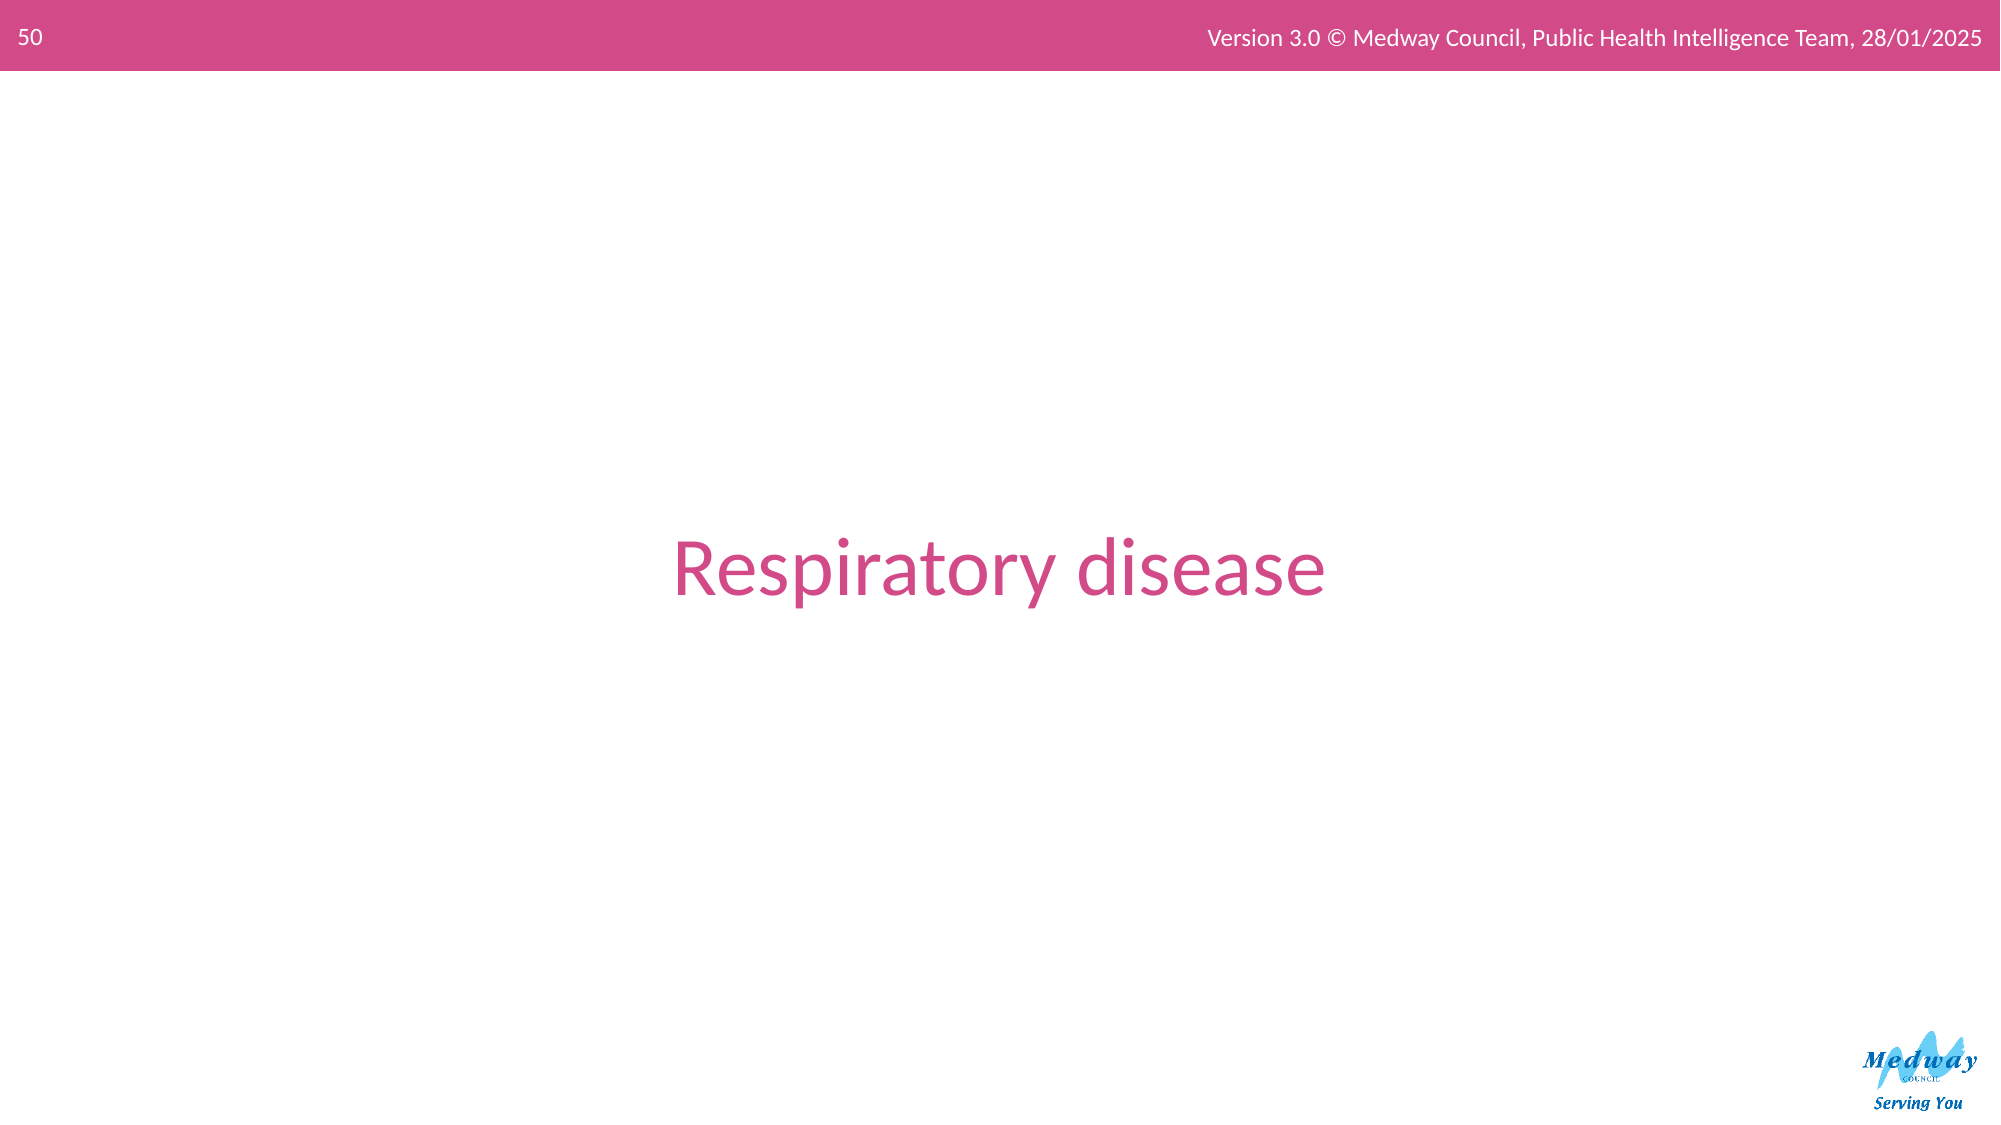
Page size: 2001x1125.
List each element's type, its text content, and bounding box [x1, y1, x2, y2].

picture [1862, 1031, 1977, 1111]
slide_number 50 [2, 5, 239, 66]
title Respiratory disease [150, 441, 1850, 683]
list Version 3.0 © Medway Council, Public Health Intelligence Team, 28/01/2025 [881, 2, 2000, 72]
